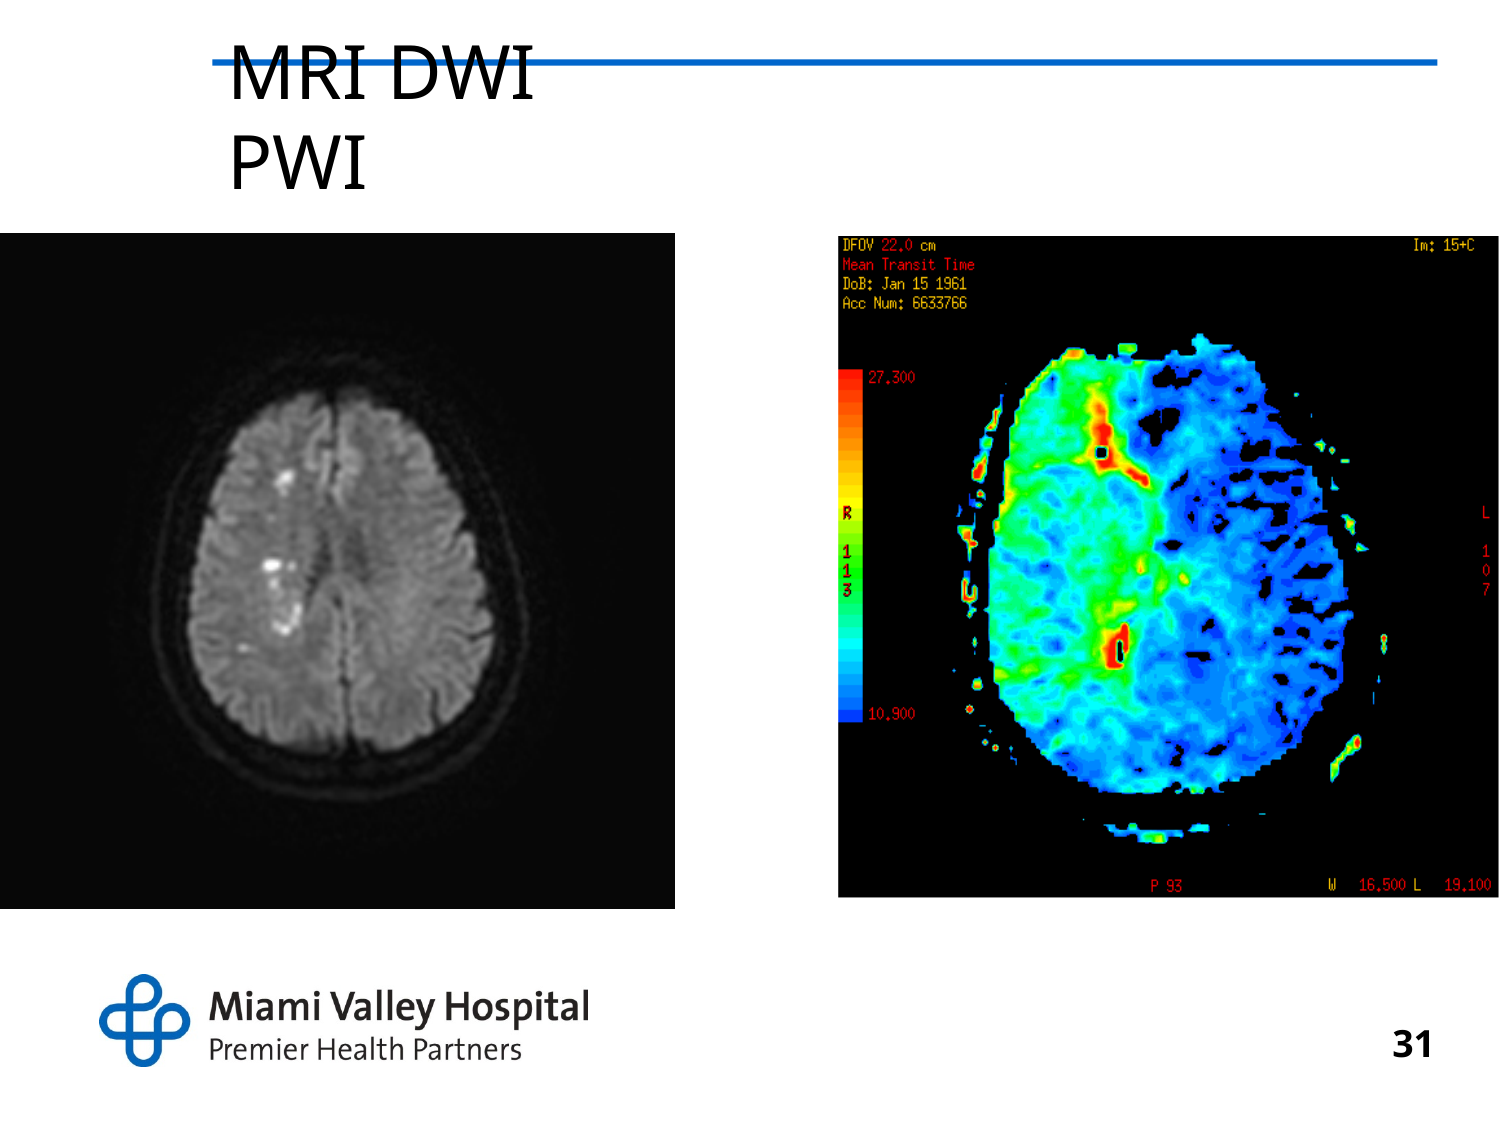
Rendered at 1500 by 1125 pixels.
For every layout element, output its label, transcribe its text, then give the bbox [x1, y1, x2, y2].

title MRI DWI PWI [212, 20, 1425, 209]
picture [99, 974, 588, 1067]
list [837, 235, 1500, 899]
picture [0, 233, 676, 909]
